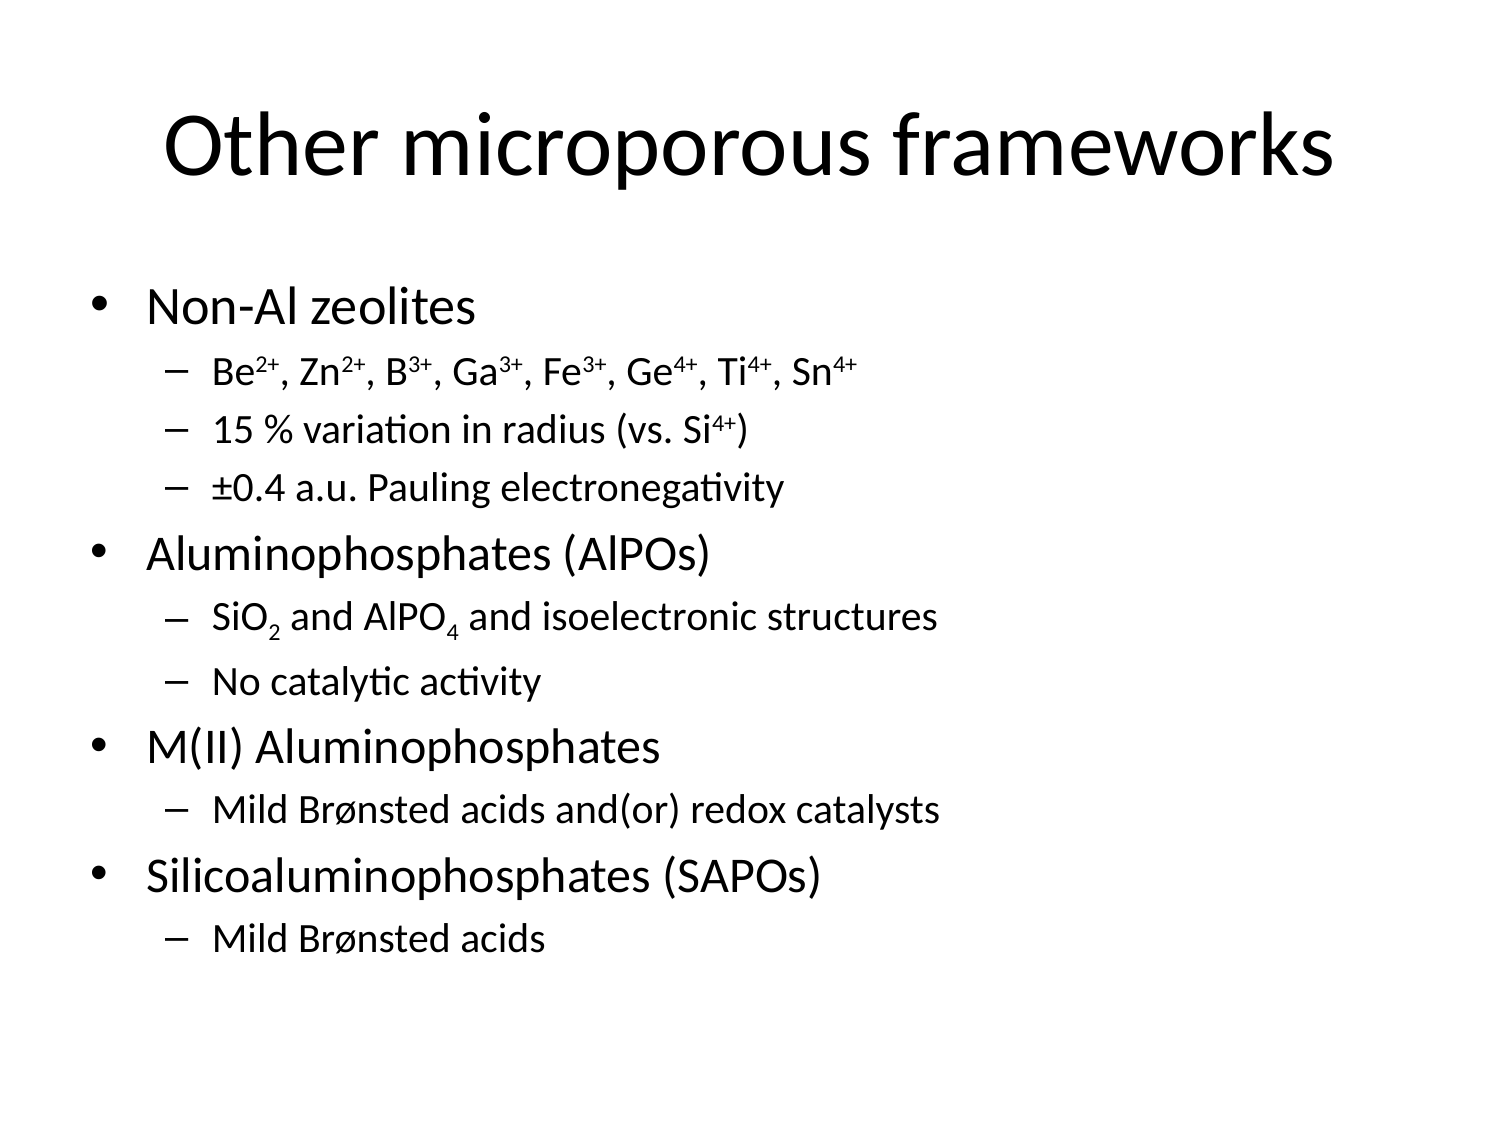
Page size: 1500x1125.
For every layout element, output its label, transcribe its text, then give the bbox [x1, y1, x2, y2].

title Other microporous frameworks [75, 45, 1425, 233]
list Non-Al zeolites Be2+, Zn2+, B3+, Ga3+, Fe3+, Ge4+, Ti4+, Sn4+ 15 % variation in radius (vs. Si4+) ±0.4 a.u. Pauling electronegativity Aluminophosphates (AlPOs) SiO2 and AlPO4 and isoelectronic structures No catalytic activity M(II) Aluminophosphates Mild Brønsted acids and(or) redox catalysts Silicoaluminophosphates (SAPOs) Mild Brønsted acids [75, 262, 1425, 1005]
